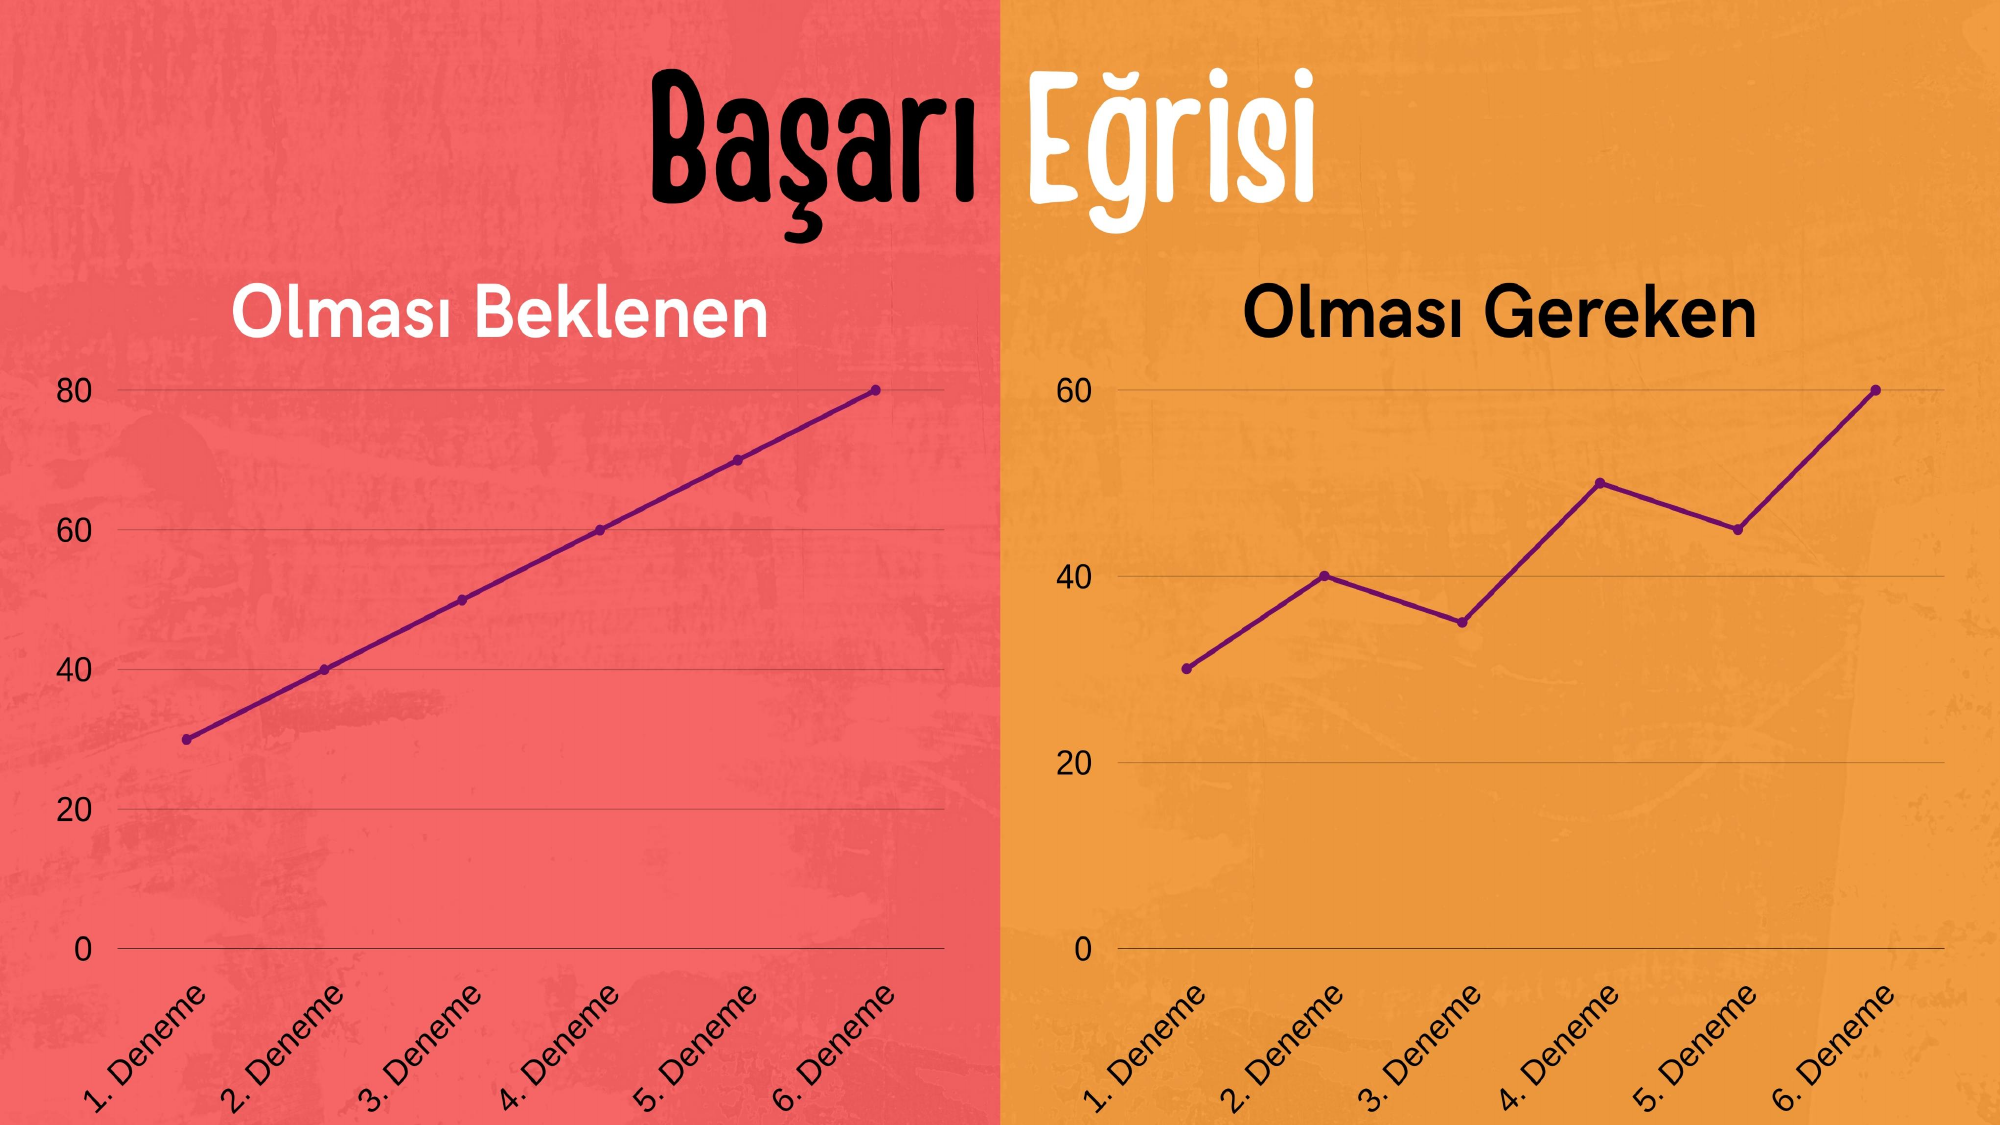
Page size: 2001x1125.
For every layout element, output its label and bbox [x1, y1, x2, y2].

list [0, 0, 2000, 1125]
